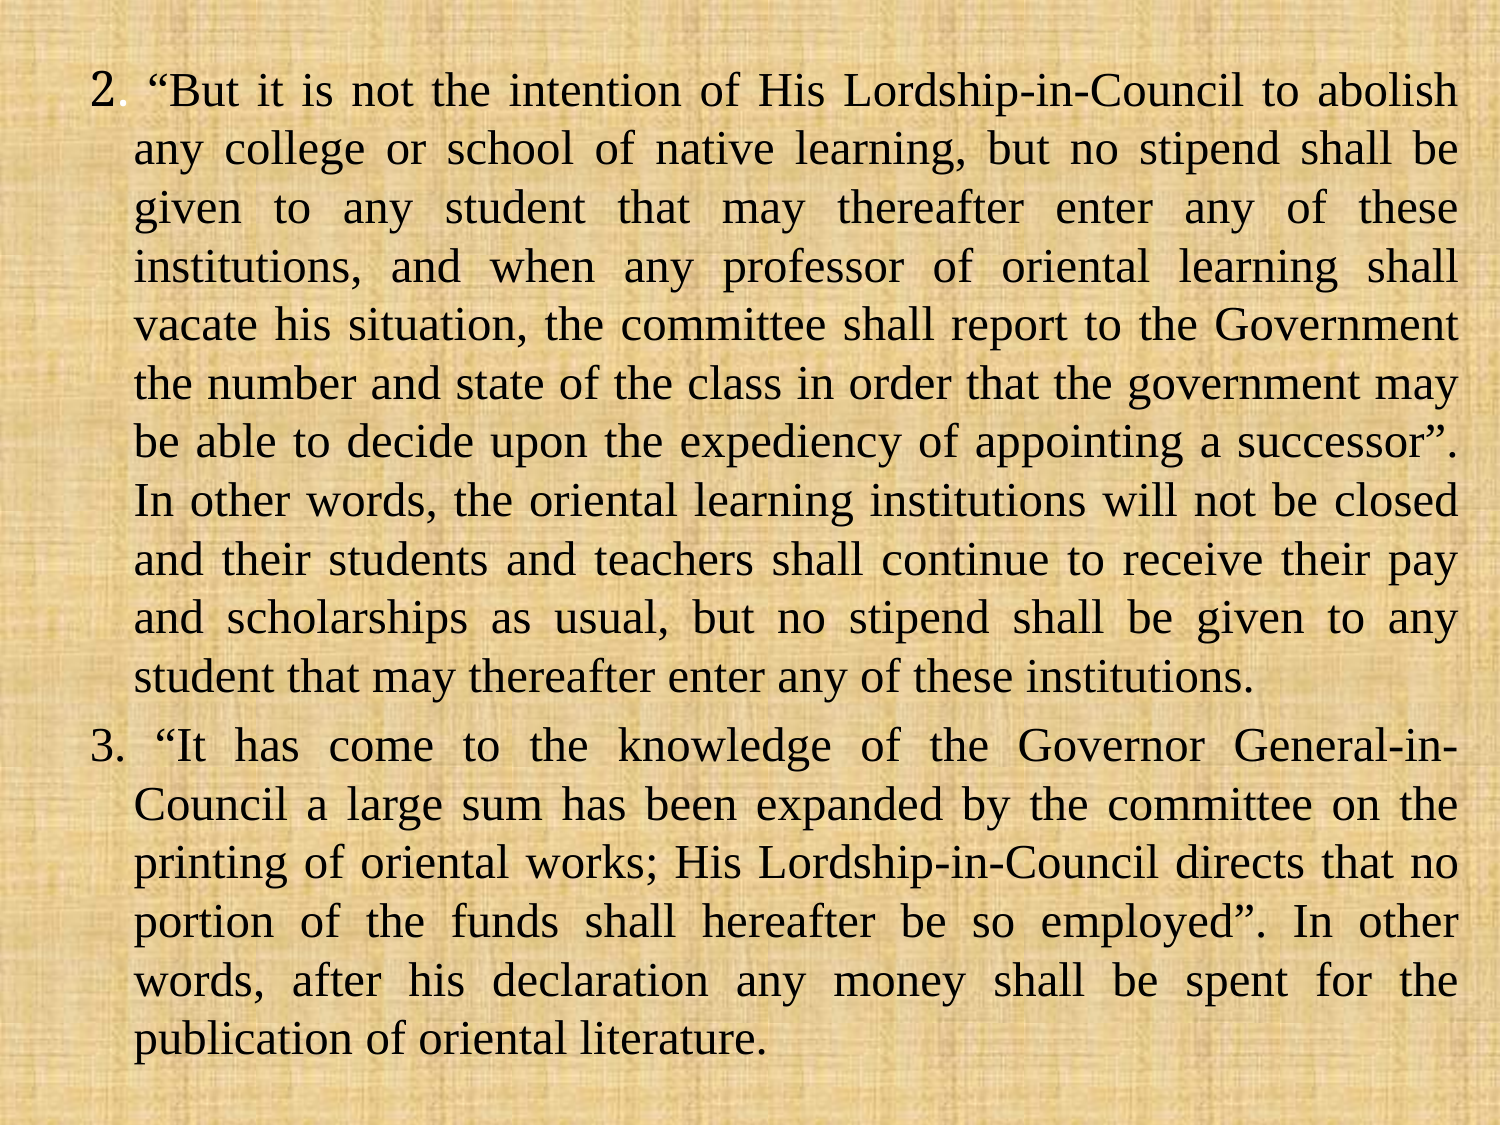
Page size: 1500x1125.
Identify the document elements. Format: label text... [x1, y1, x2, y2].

picture [0, 0, 1500, 1125]
list 2. “But it is not the intention of His Lordship-in-Council to abolish any college or school of native learning, but no stipend shall be given to any student that may thereafter enter any of these institutions, and when any professor of oriental learning shall vacate his situation, the committee shall report to the Government the number and state of the class in order that the government may be able to decide upon the expediency of appointing a successor”. In other words, the oriental learning institutions will not be closed and their students and teachers shall continue to receive their pay and scholarships as usual, but no stipend shall be given to any student that may thereafter enter any of these institutions. 3. “It has come to the knowledge of the Governor General-in- Council a large sum has been expanded by the committee on the printing of oriental works; His Lordship-in-Council directs that no portion of the funds shall hereafter be so employed”. In other words, after his declaration any money shall be spent for the publication of oriental literature. [75, 50, 1475, 1088]
